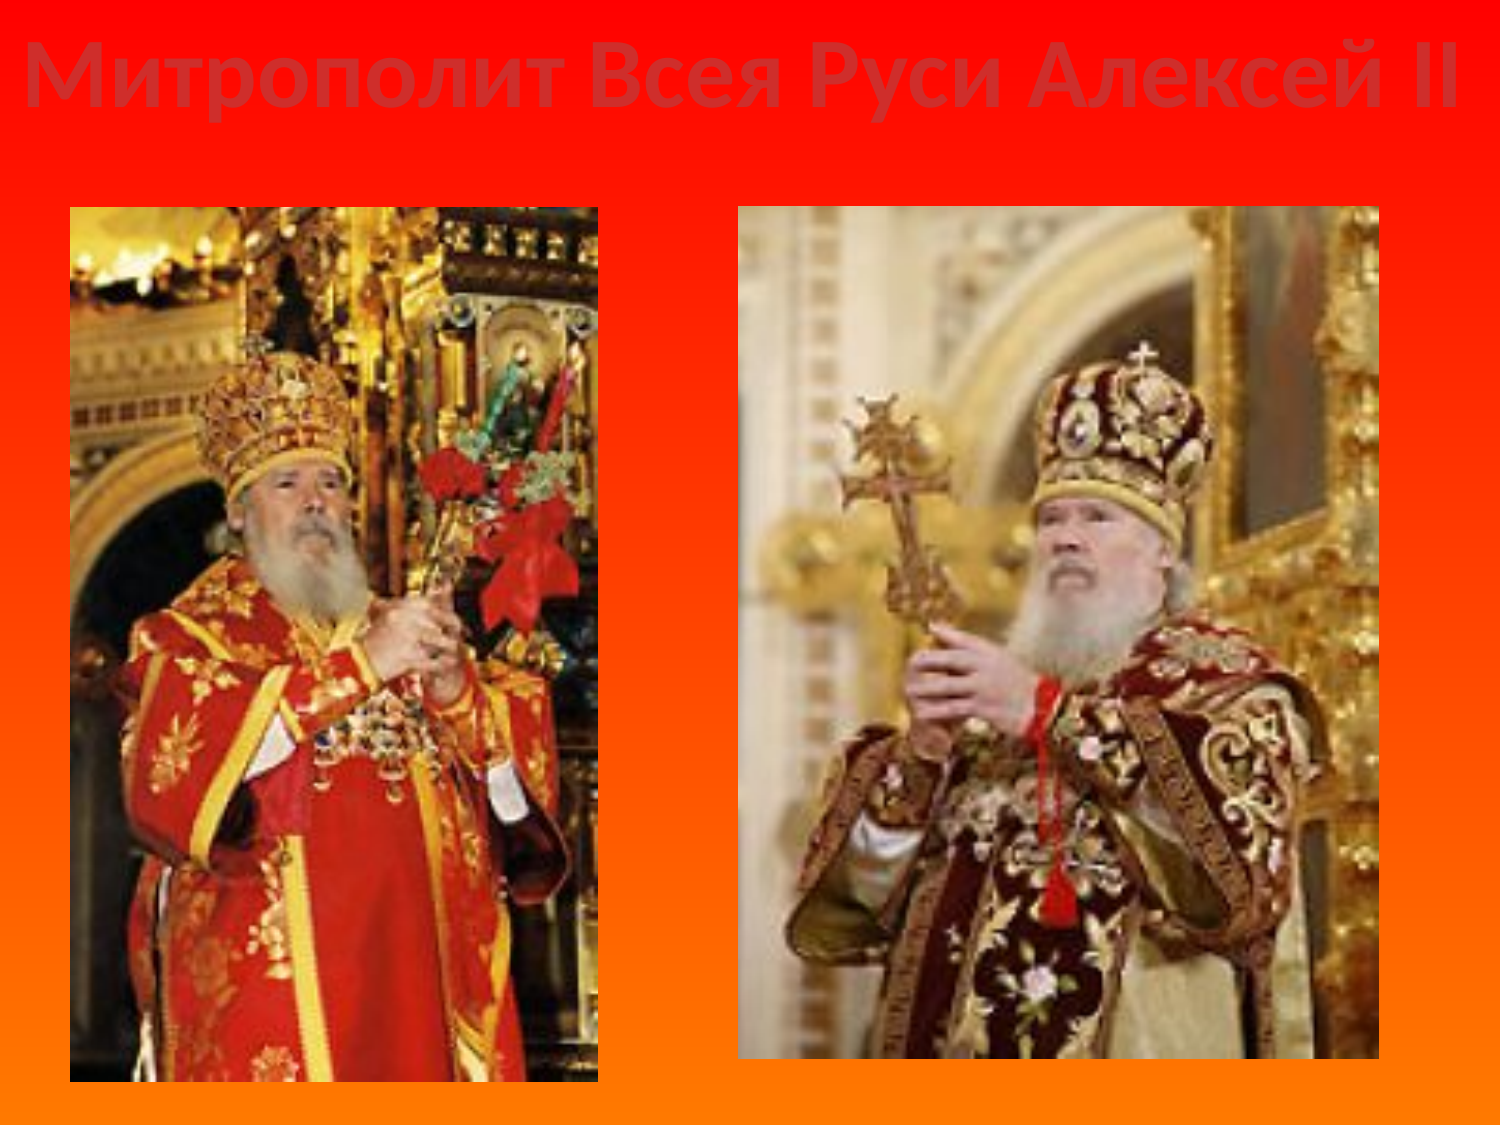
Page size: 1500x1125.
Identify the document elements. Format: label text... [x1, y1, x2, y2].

picture [70, 206, 598, 1083]
text_box Митрополит Всея Руси Алексей II [6, 0, 1479, 135]
picture [737, 206, 1380, 1059]
